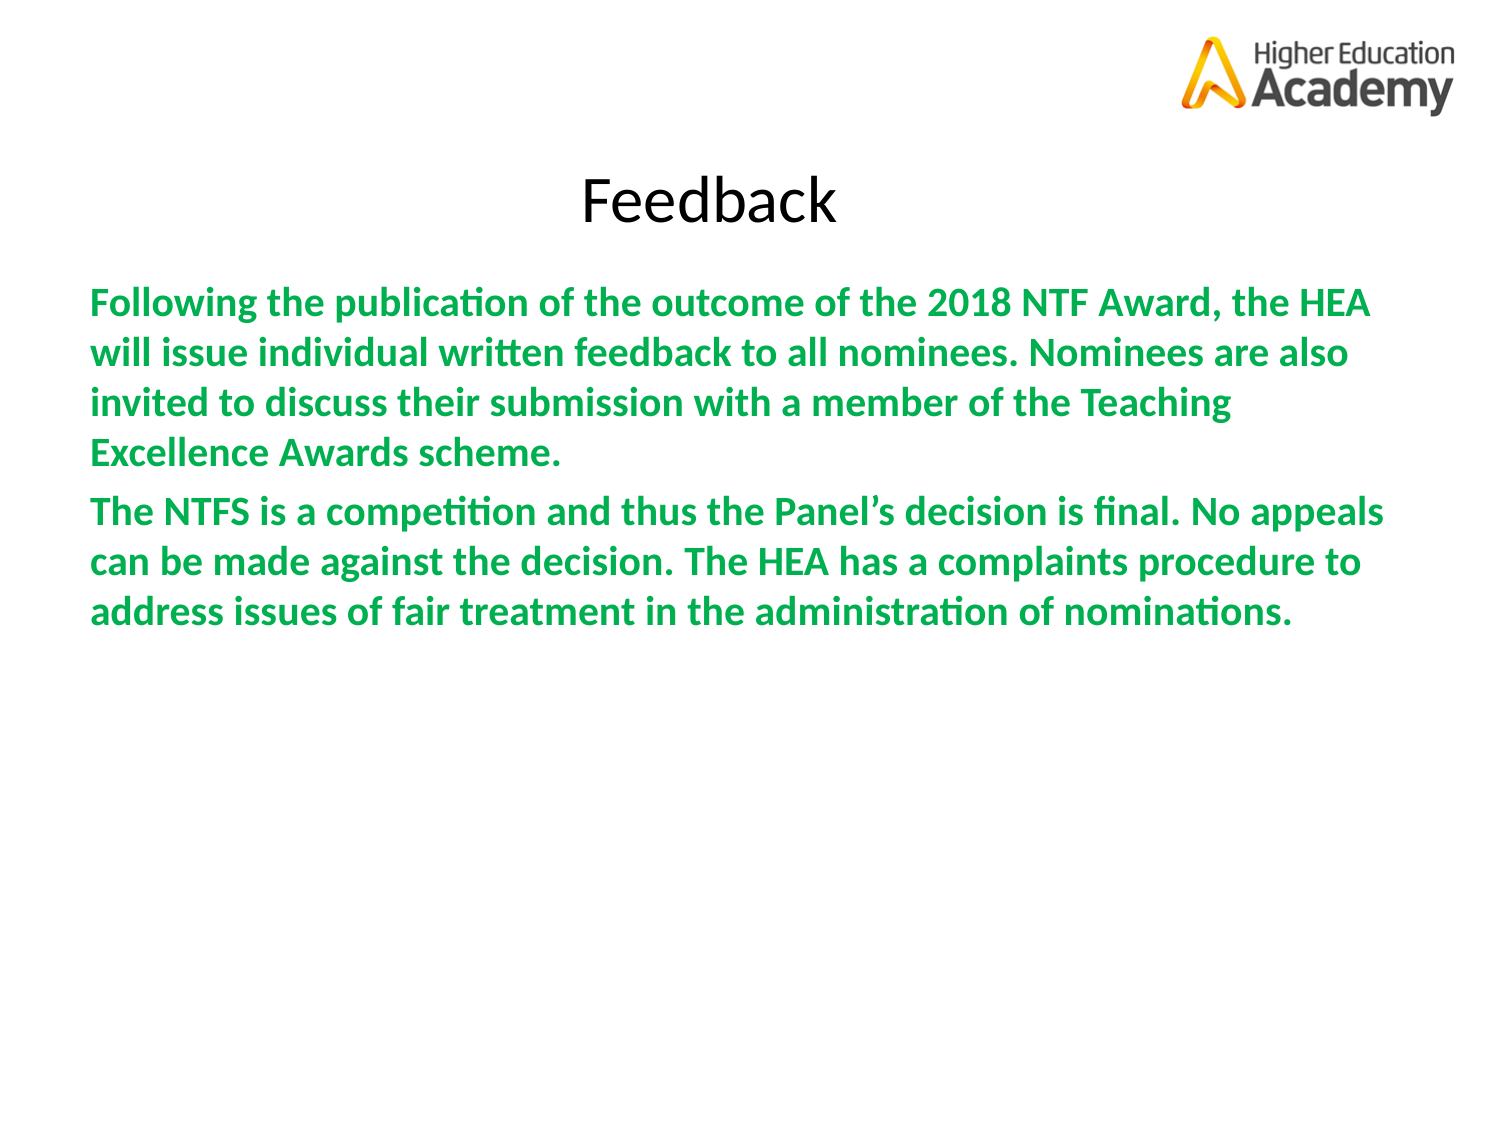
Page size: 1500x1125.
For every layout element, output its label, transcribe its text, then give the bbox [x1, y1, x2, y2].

picture [1174, 30, 1460, 124]
list Following the publication of the outcome of the 2018 NTF Award, the HEA will issue individual written feedback to all nominees. Nominees are also invited to discuss their submission with a member of the Teaching Excellence Awards scheme. The NTFS is a competition and thus the Panel’s decision is final. No appeals can be made against the decision. The HEA has a complaints procedure to address issues of fair treatment in the administration of nominations. [75, 267, 1425, 1005]
title Feedback [159, 137, 1260, 256]
